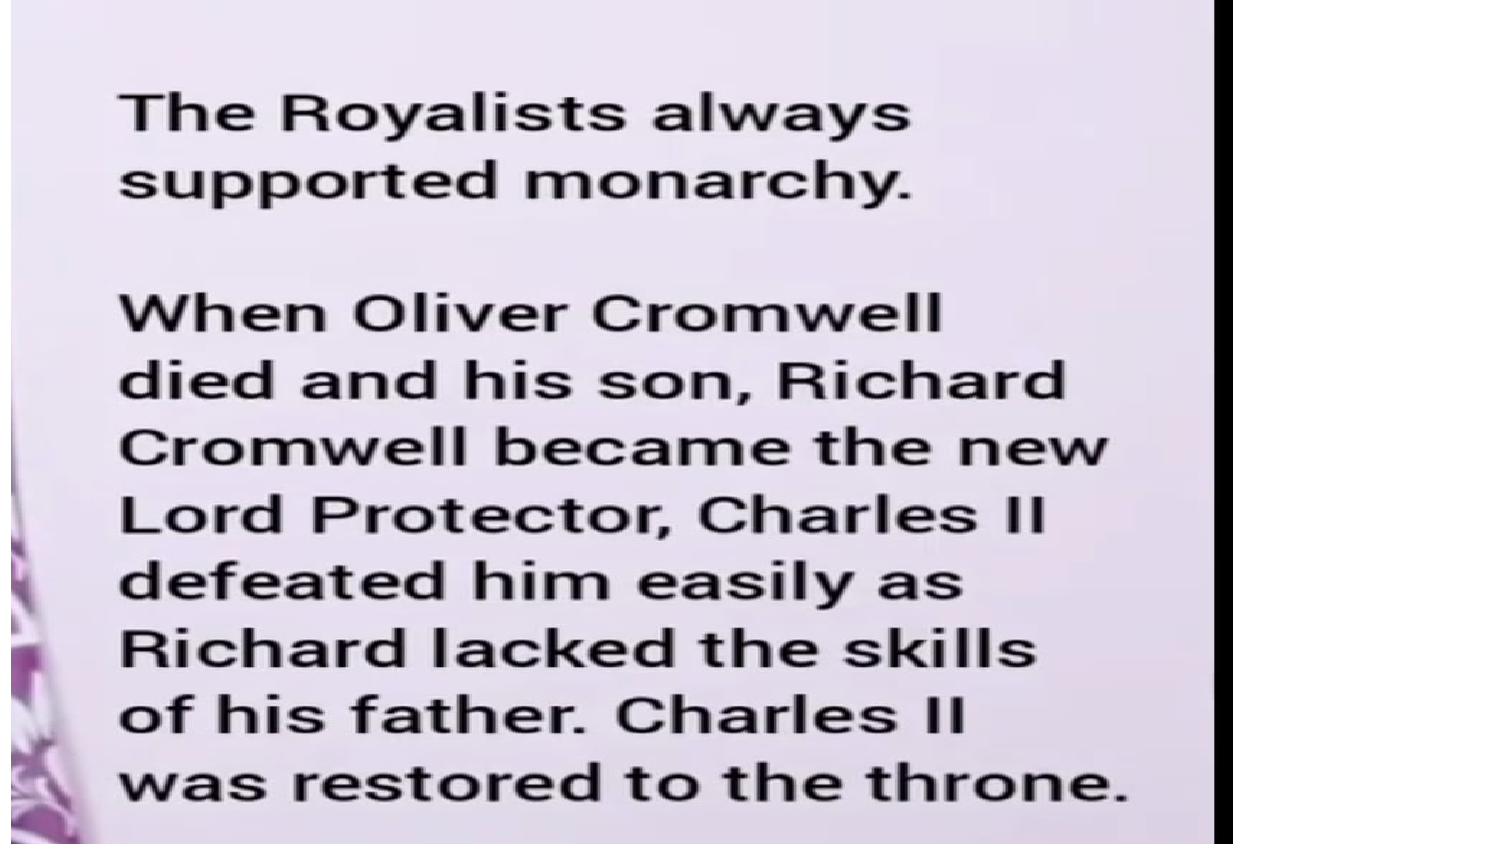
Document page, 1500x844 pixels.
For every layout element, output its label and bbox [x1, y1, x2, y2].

picture [11, 0, 1234, 844]
